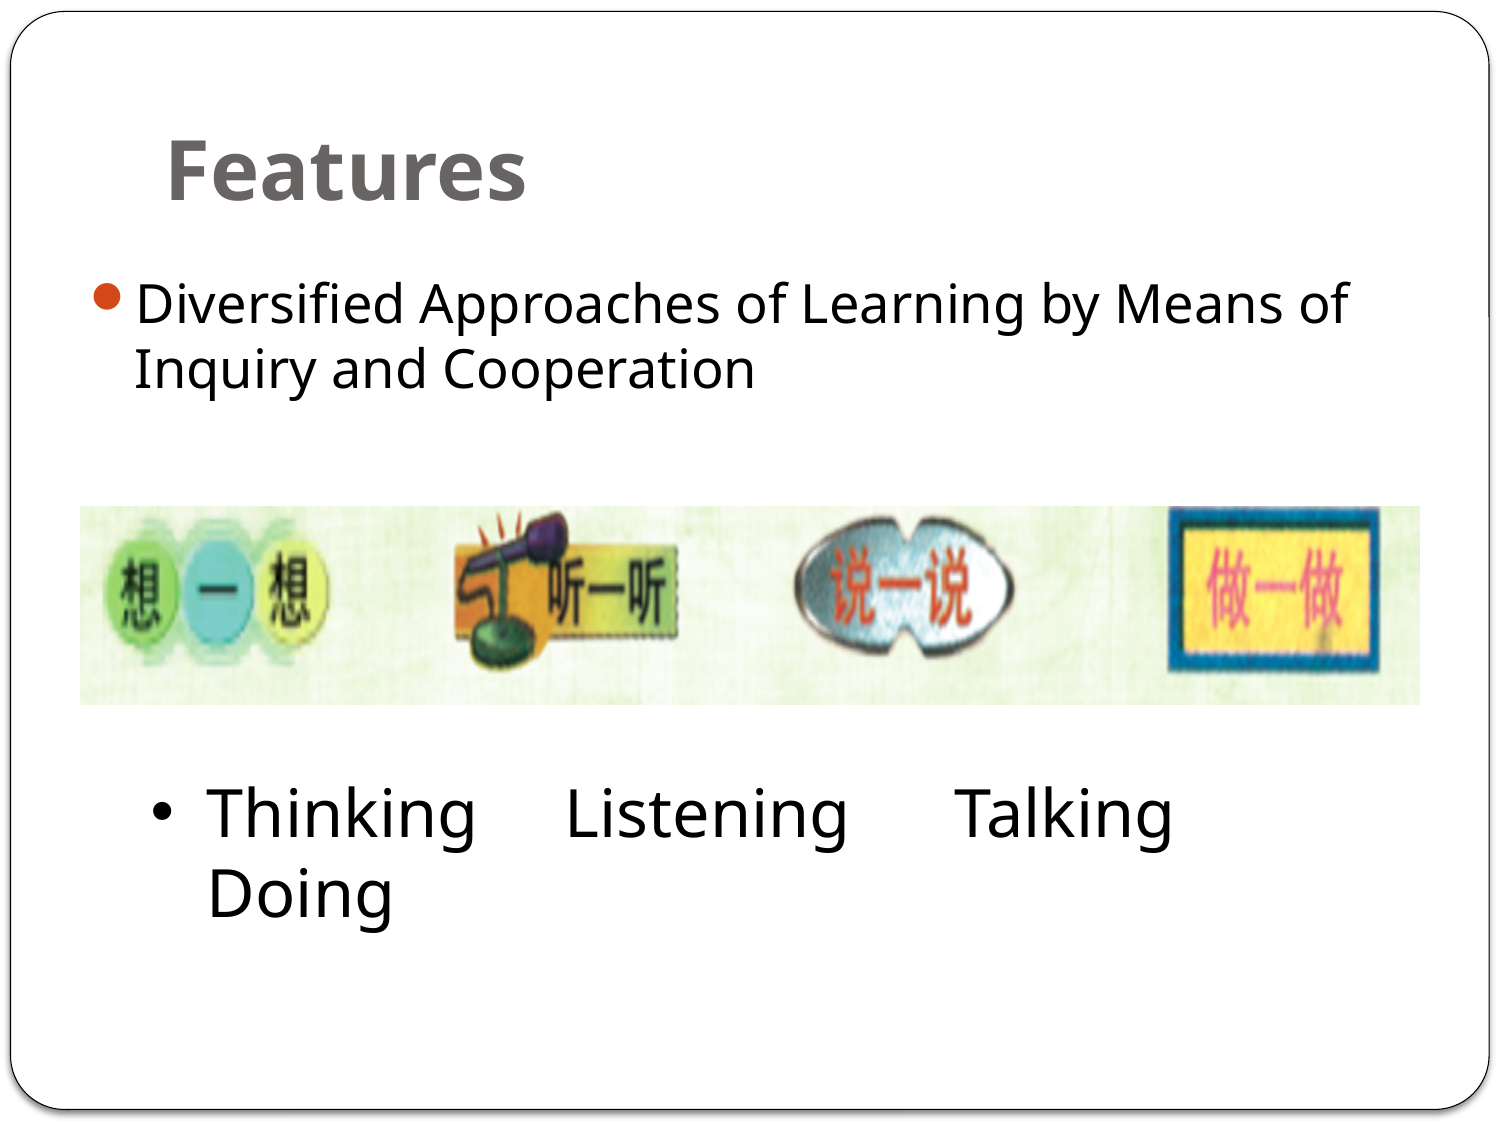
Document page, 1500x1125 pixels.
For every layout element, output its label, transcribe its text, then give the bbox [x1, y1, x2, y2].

list Diversified Approaches of Learning by Means of Inquiry and Cooperation [75, 262, 1425, 468]
text_box Thinking Listening Talking Doing [135, 763, 1500, 1125]
picture [80, 506, 1420, 705]
title Features [150, 45, 1425, 233]
